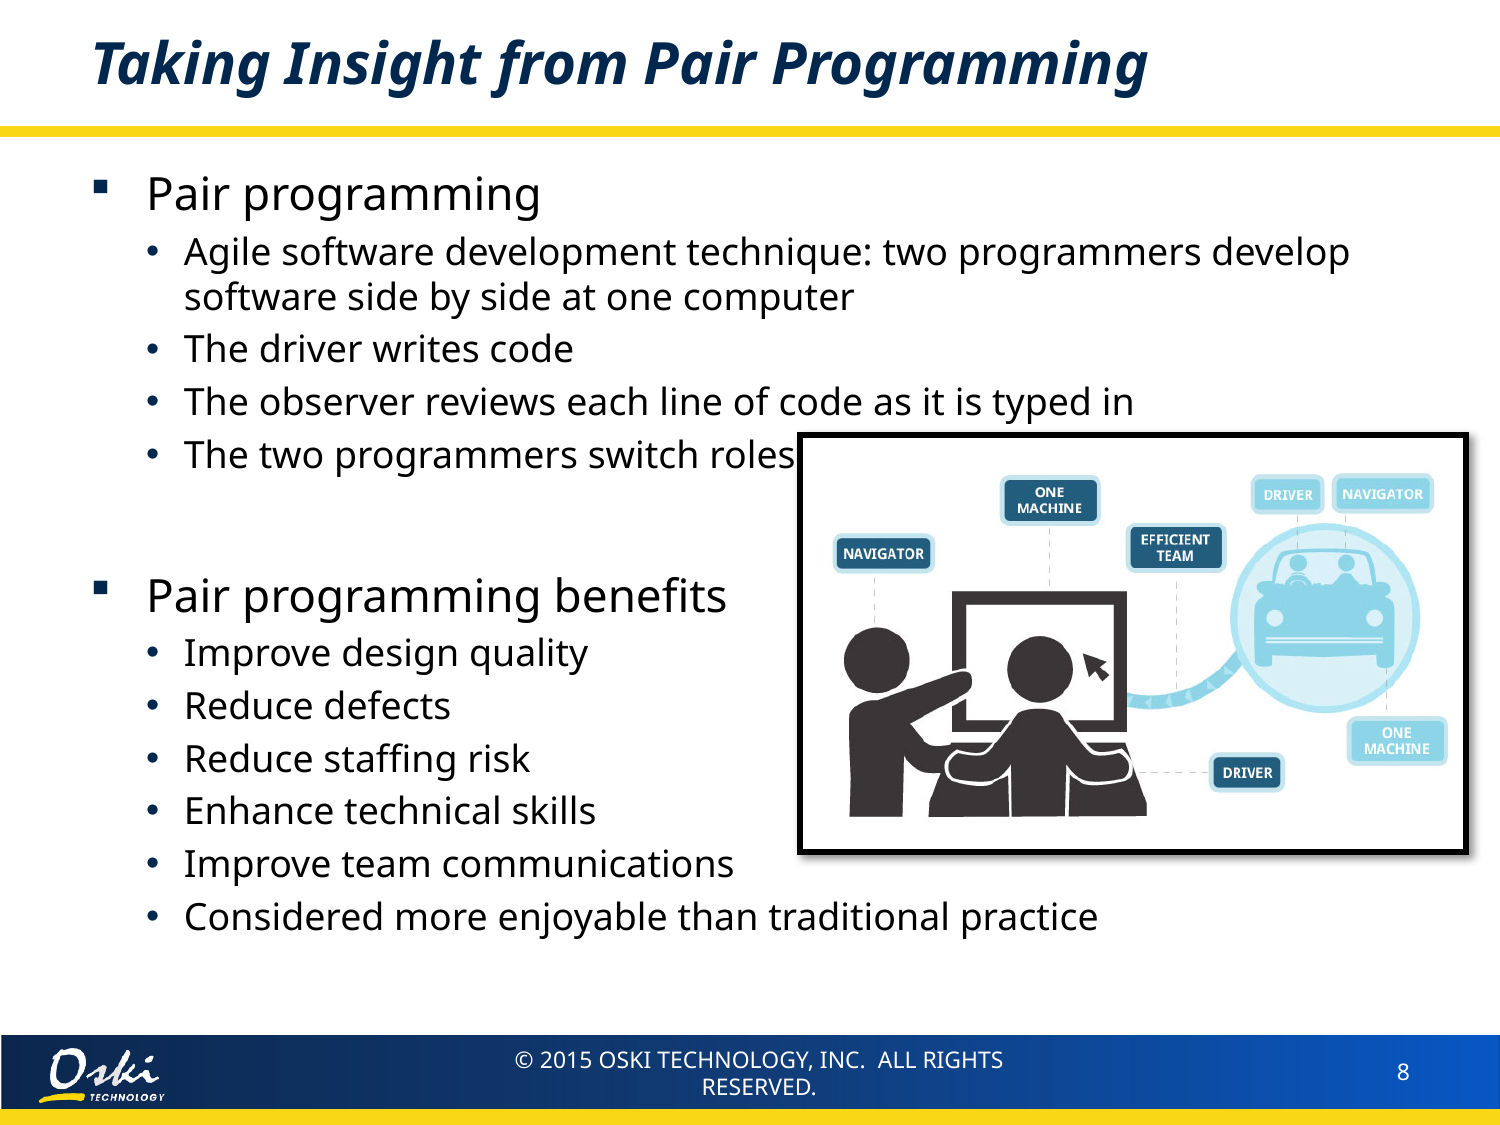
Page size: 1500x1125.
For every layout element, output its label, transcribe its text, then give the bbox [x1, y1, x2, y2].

list Pair programming Agile software development technique: two programmers develop software side by side at one computer The driver writes code The observer reviews each line of code as it is typed in The two programmers switch roles Pair programming benefits Improve design quality Reduce defects Reduce staffing risk Enhance technical skills Improve team communications Considered more enjoyable than traditional practice [75, 157, 1425, 983]
footer © 2015 OSKI TECHNOLOGY, INC. ALL RIGHTS RESERVED. [472, 1042, 1047, 1103]
title Taking Insight from Pair Programming [75, 0, 1500, 132]
picture [2, 1035, 1499, 1109]
slide_number 8 [1275, 1042, 1425, 1103]
picture [802, 437, 1464, 850]
